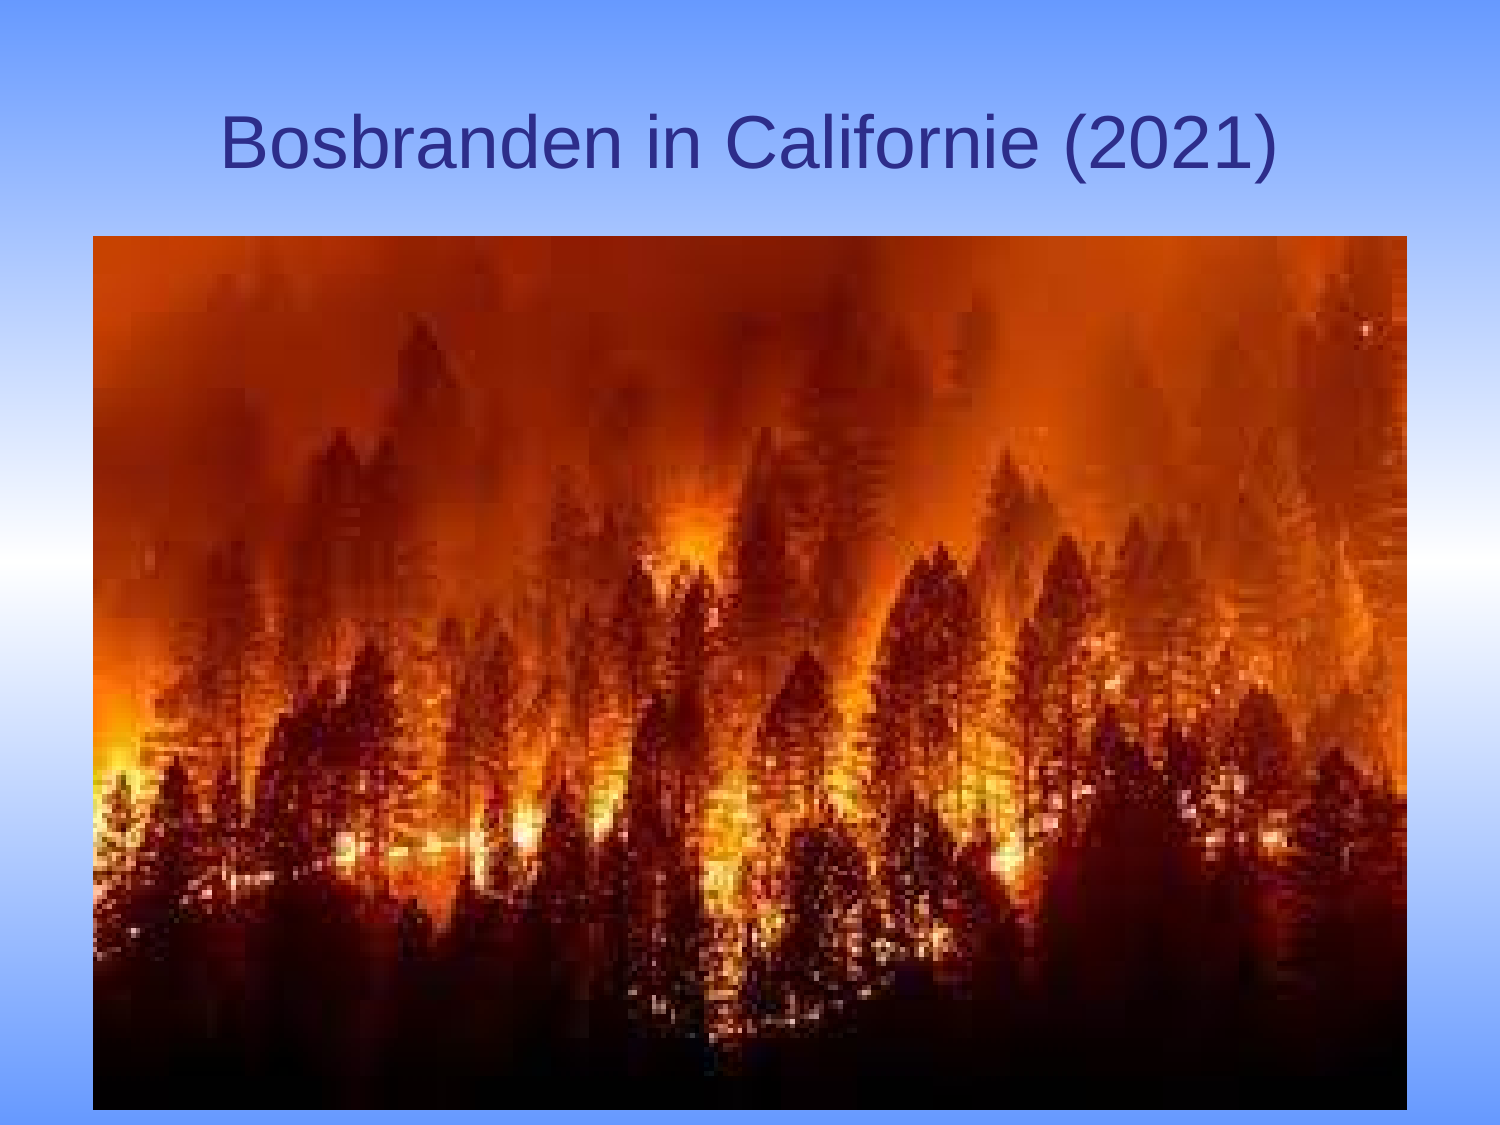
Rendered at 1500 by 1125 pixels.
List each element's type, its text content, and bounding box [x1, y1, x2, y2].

picture [93, 236, 1407, 1111]
title Bosbranden in Californie (2021) [74, 44, 1426, 233]
